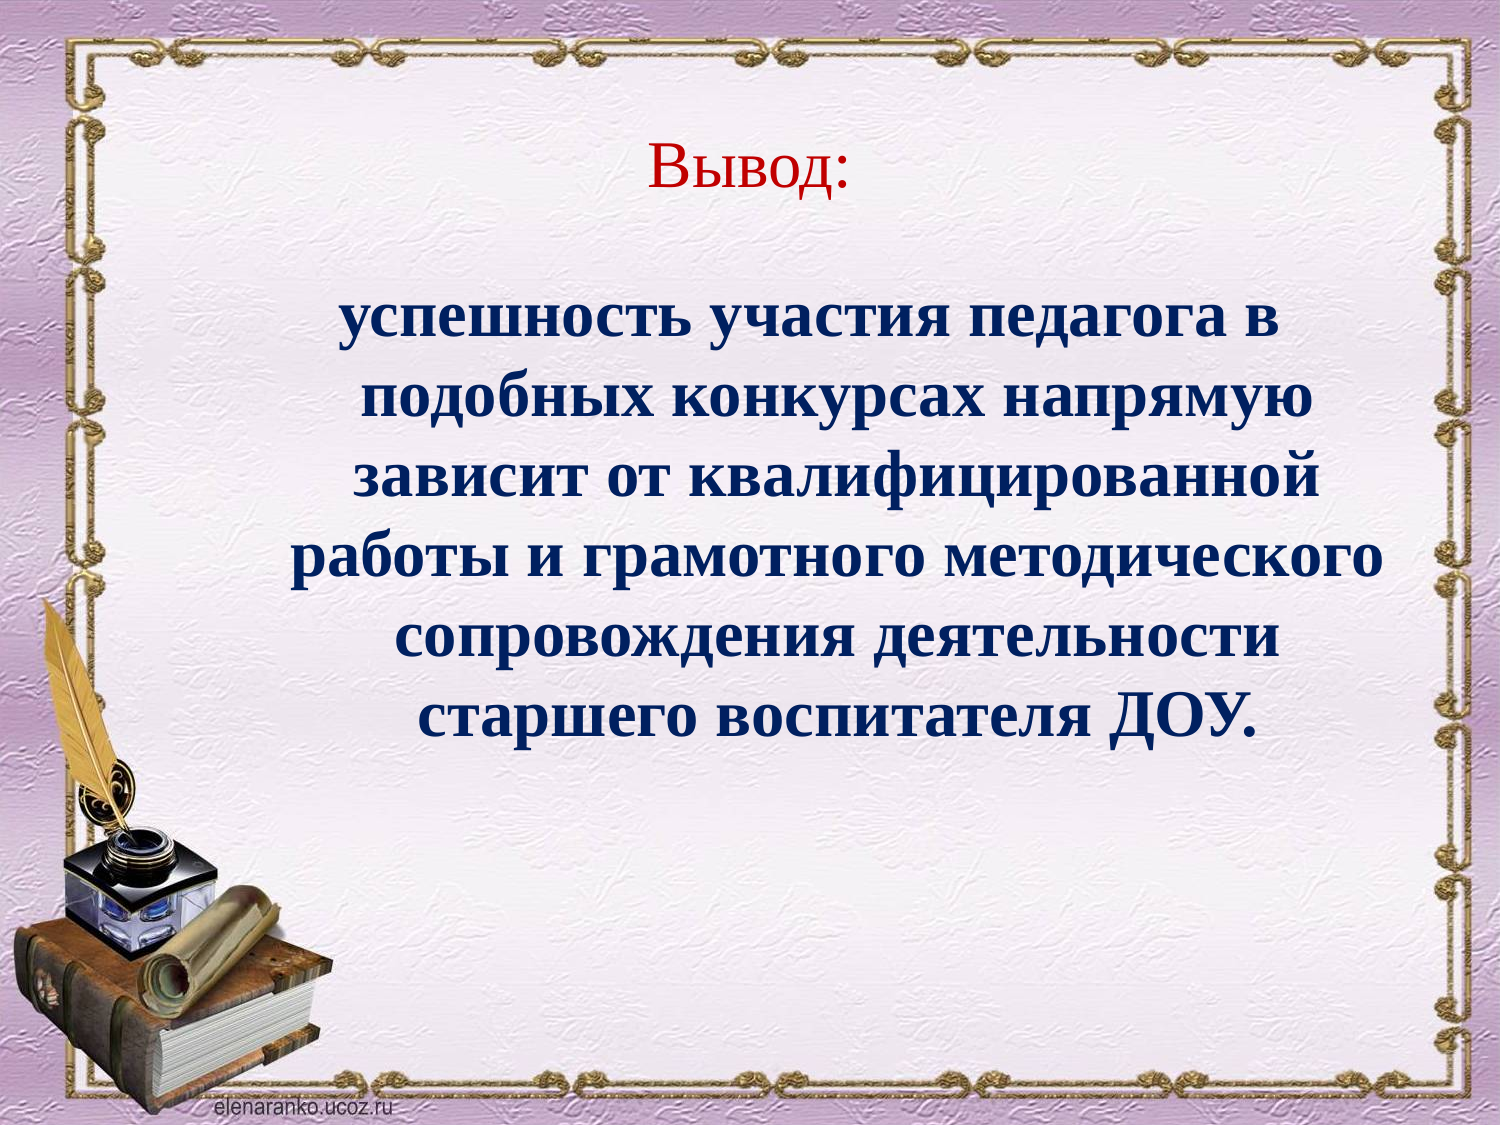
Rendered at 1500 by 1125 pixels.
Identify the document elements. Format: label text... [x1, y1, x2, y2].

picture [0, 0, 1500, 1125]
title Вывод: [75, 90, 1425, 233]
list успешность участия педагога в подобных конкурсах напрямую зависит от квалифицированной работы и грамотного методического сопровождения деятельности старшего воспитателя ДОУ. [194, 262, 1425, 1005]
